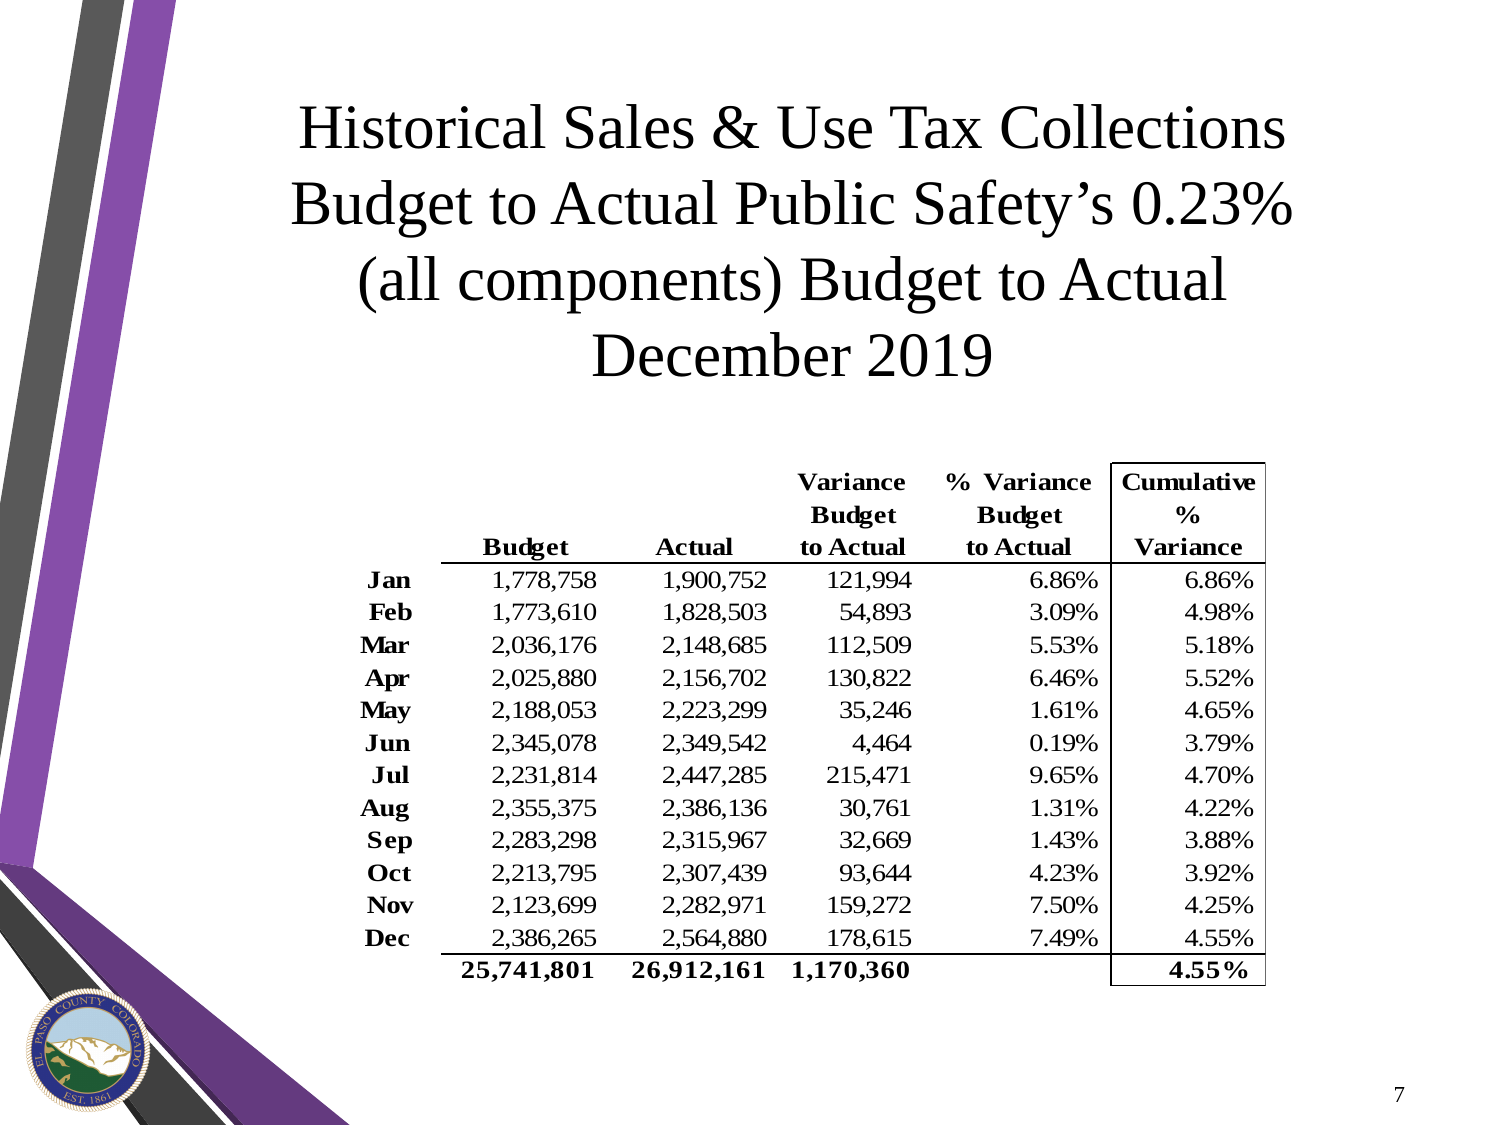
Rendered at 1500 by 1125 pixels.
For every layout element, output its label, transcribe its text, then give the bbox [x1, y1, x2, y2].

slide_number 7 [1350, 1063, 1421, 1124]
title Historical Sales & Use Tax Collections Budget to Actual Public Safety’s 0.23% (all components) Budget to Actual December 2019 [161, 75, 1425, 400]
picture [24, 987, 152, 1113]
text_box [257, 462, 1268, 988]
